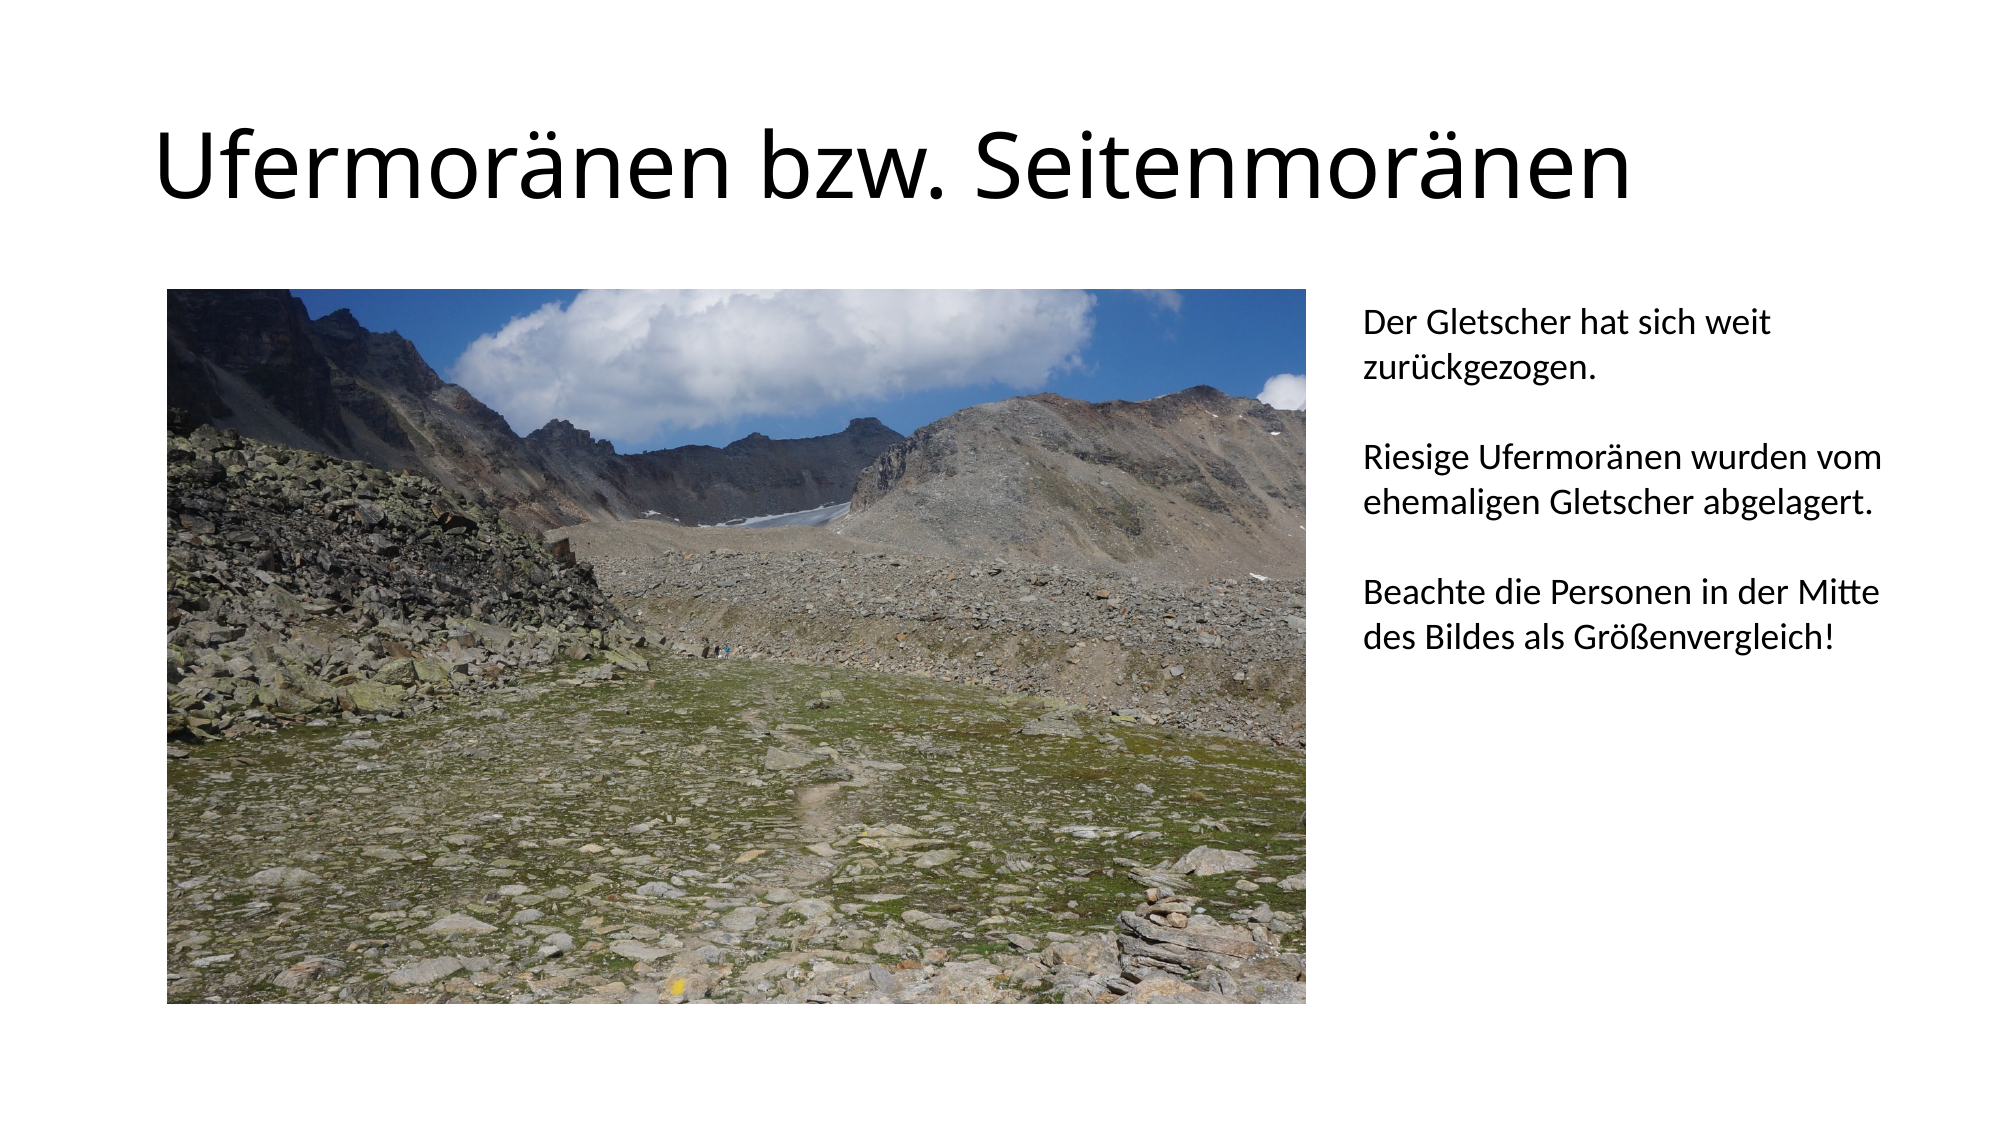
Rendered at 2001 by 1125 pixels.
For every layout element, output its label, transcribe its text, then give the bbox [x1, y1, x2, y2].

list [167, 289, 1306, 1004]
text_box Der Gletscher hat sich weit zurückgezogen. Riesige Ufermoränen wurden vom ehemaligen Gletscher abgelagert. Beachte die Personen in der Mitte des Bildes als Größenvergleich! [1348, 289, 1930, 665]
title Ufermoränen bzw. Seitenmoränen [137, 59, 1863, 278]
